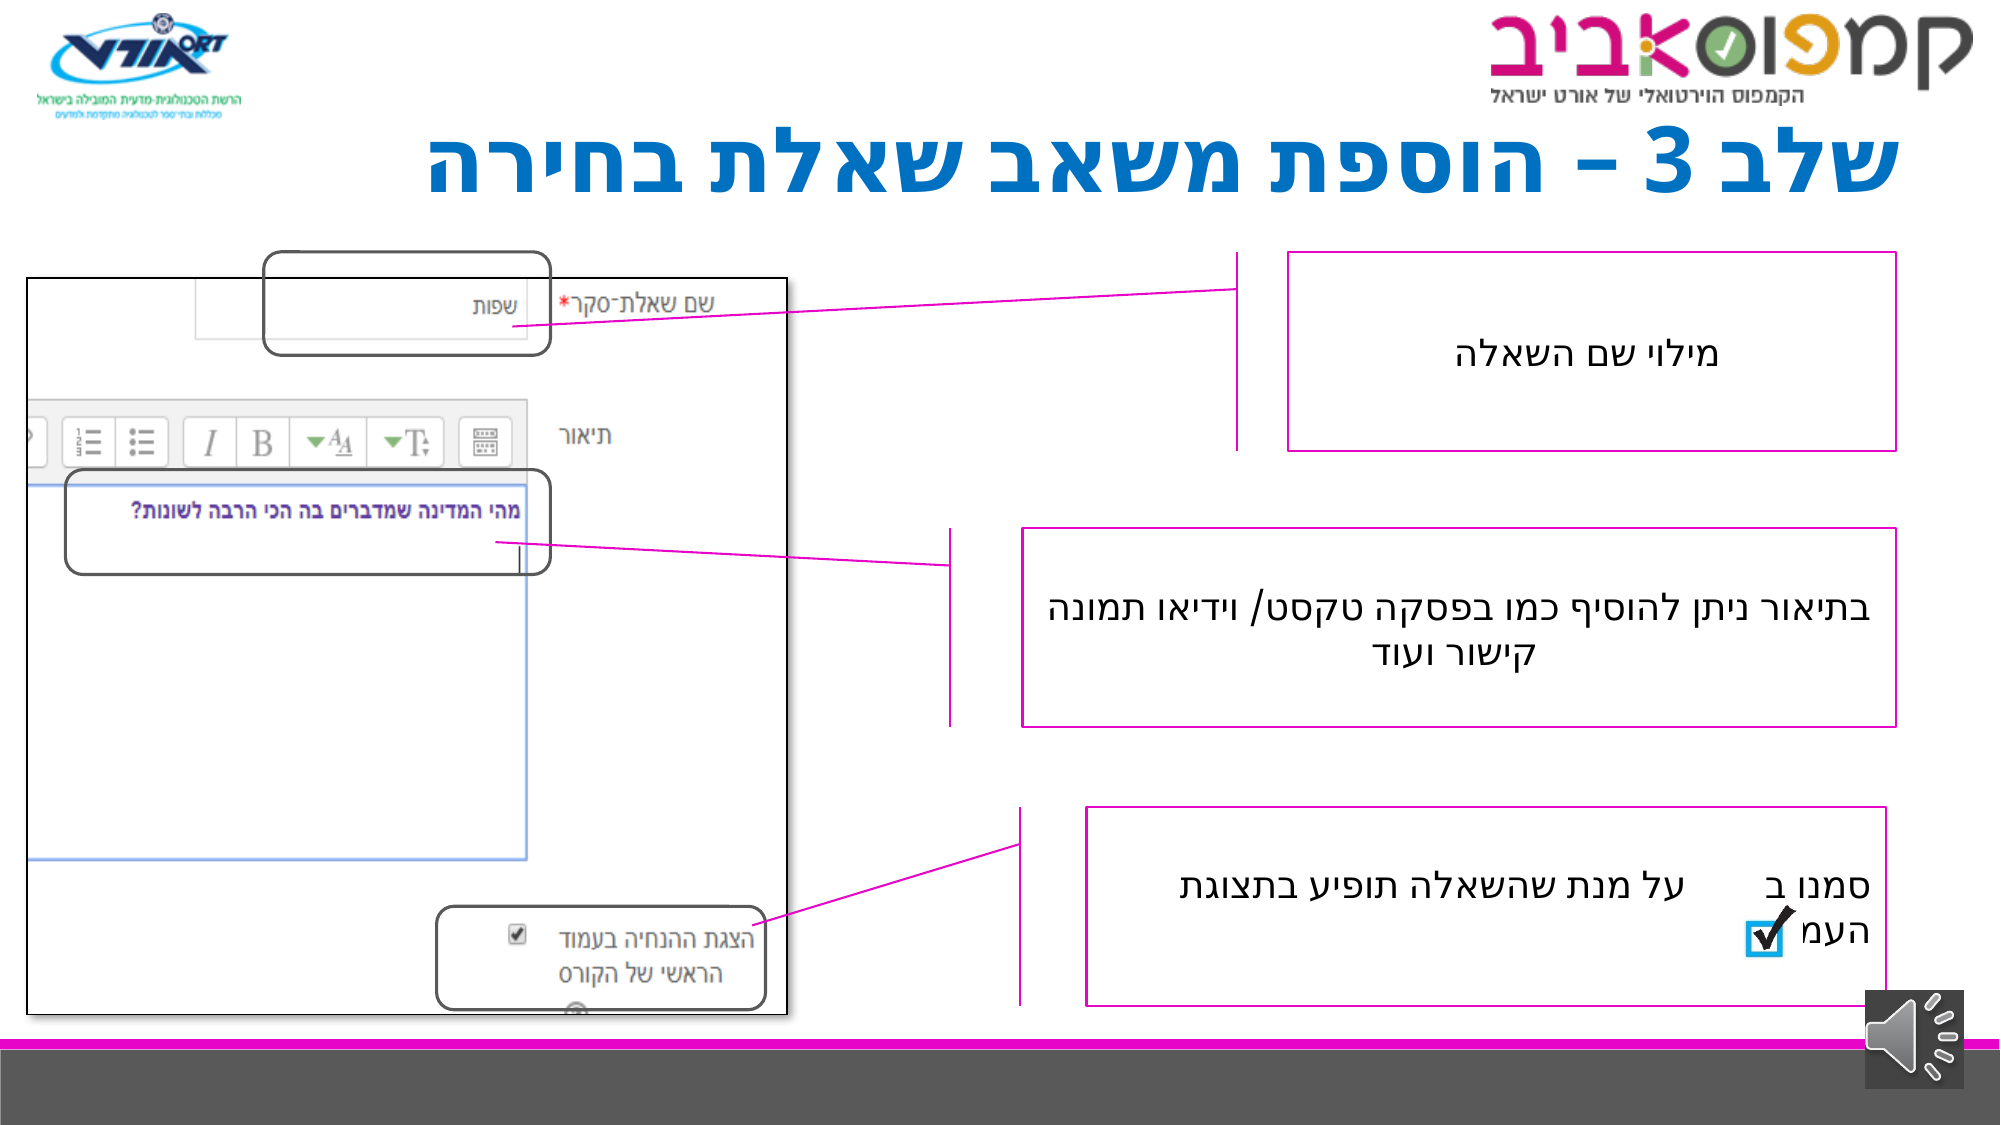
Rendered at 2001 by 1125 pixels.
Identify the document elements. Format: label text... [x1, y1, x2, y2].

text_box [65, 469, 1897, 728]
picture [1491, 13, 1973, 106]
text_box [436, 806, 1887, 1010]
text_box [263, 251, 1897, 451]
picture [1864, 989, 1965, 1090]
picture [37, 13, 241, 120]
picture [27, 278, 787, 1014]
text_box שלב 3 – הוספת משאב שאלת בחירה [189, 105, 1915, 324]
